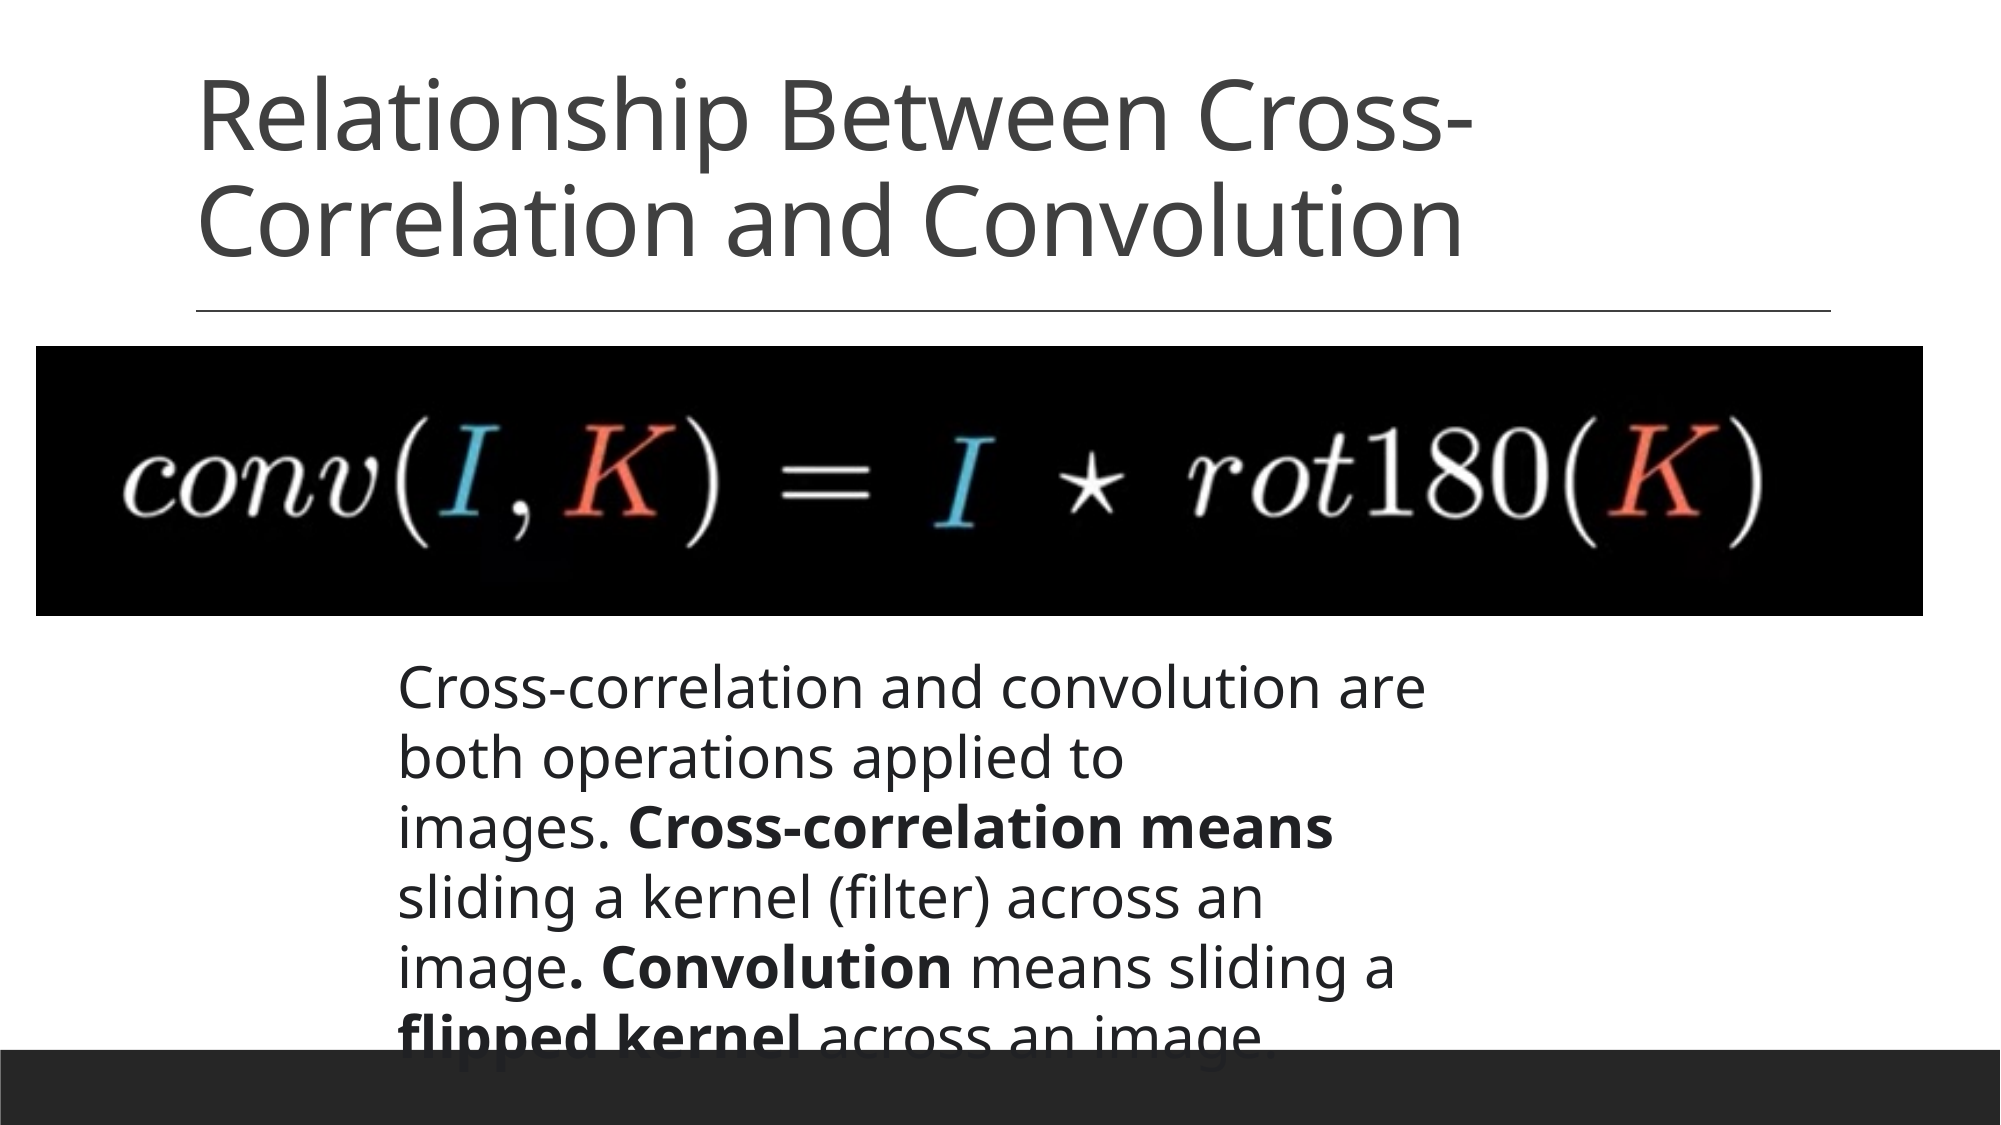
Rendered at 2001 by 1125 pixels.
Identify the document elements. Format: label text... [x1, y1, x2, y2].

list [36, 345, 1923, 616]
title Relationship Between Cross-Correlation and Convolution [180, 47, 1830, 285]
text_box Cross-correlation and convolution are both operations applied to images. Cross-correlation means sliding a kernel (filter) across an image. Convolution means sliding a flipped kernel across an image. [383, 642, 1510, 1078]
